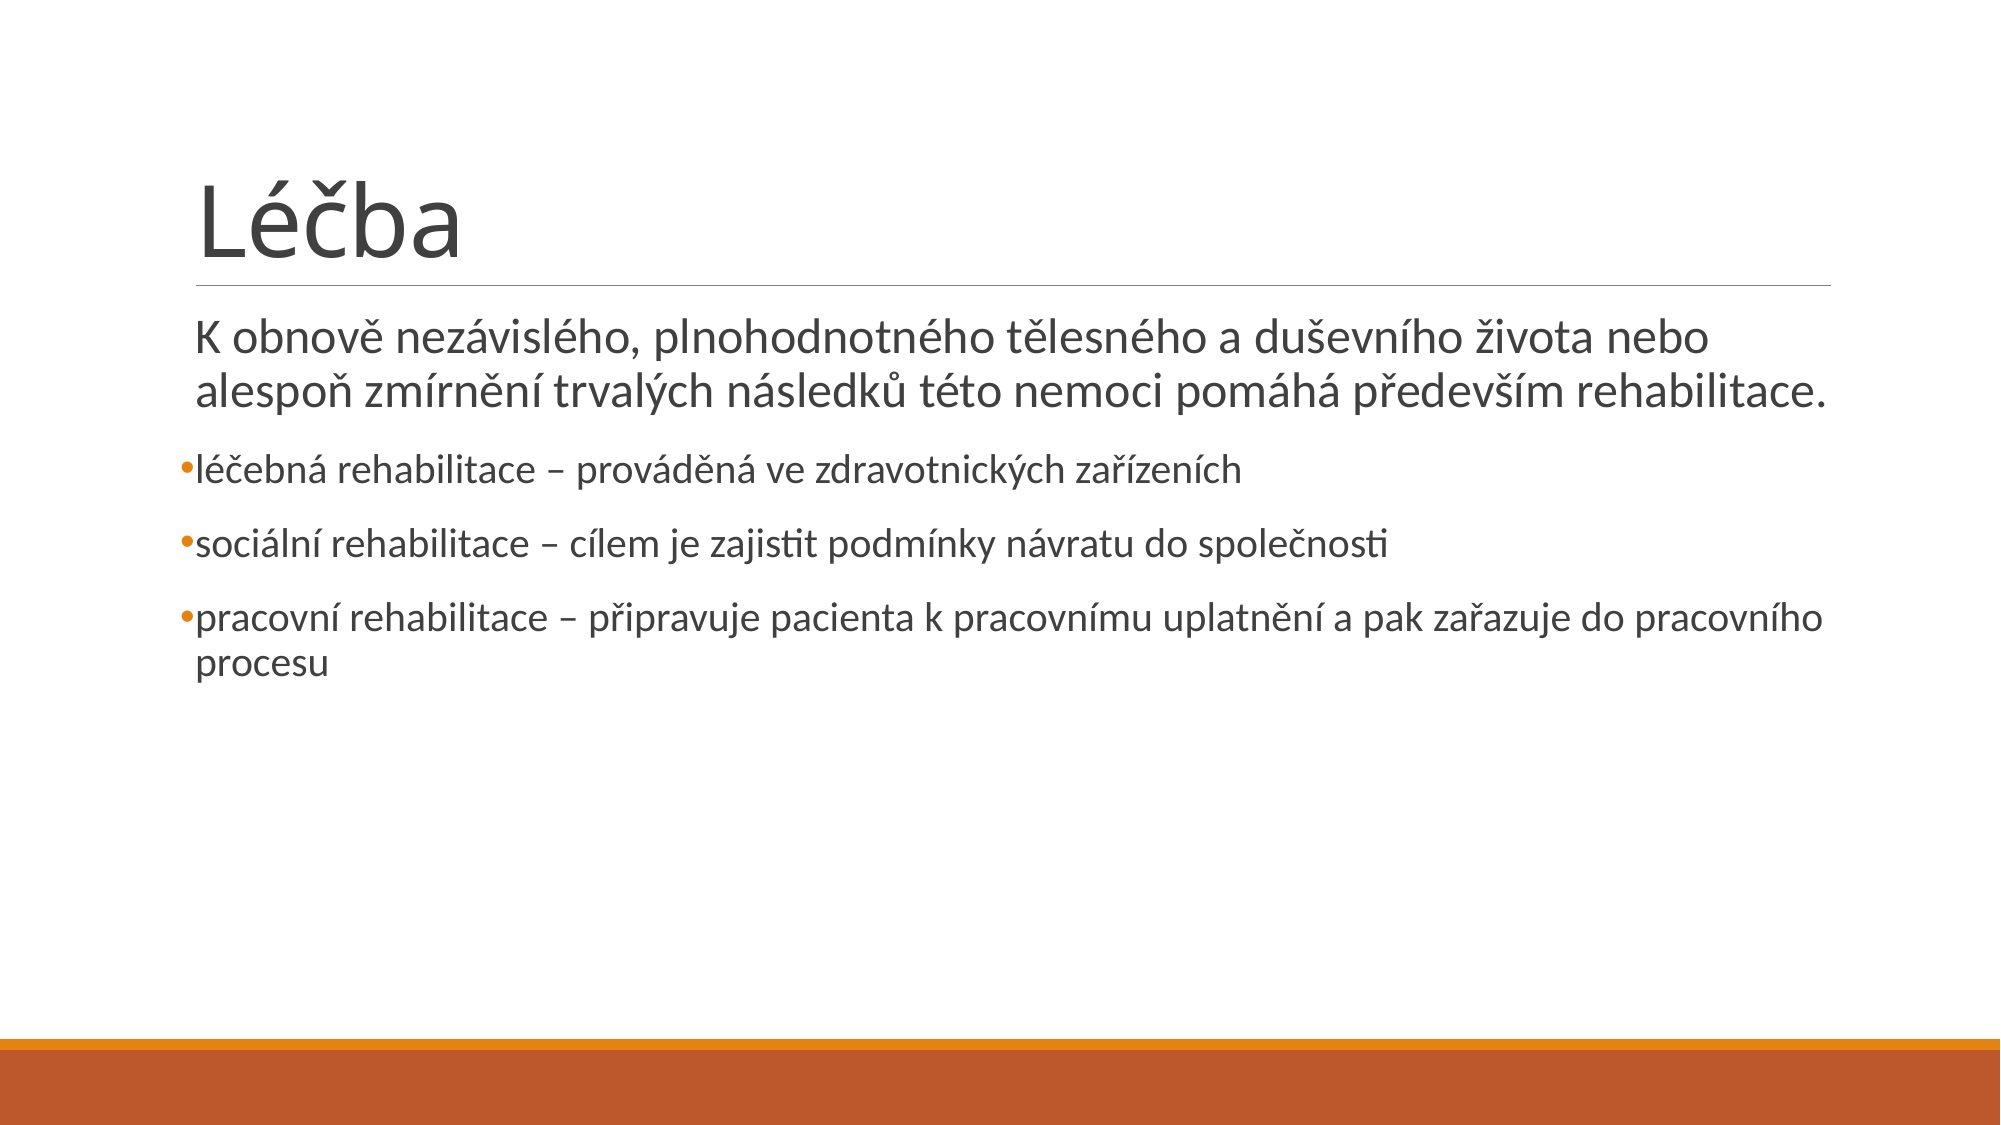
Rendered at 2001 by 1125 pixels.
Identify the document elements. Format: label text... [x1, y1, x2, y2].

list K obnově nezávislého, plnohodnotného tělesného a duševního života nebo alespoň zmírnění trvalých následků této nemoci pomáhá především rehabilitace. léčebná rehabilitace – prováděná ve zdravotnických zařízeních sociální rehabilitace – cílem je zajistit podmínky návratu do společnosti pracovní rehabilitace – připravuje pacienta k pracovnímu uplatnění a pak zařazuje do pracovního procesu [180, 302, 1830, 963]
title Léčba [180, 47, 1830, 285]
